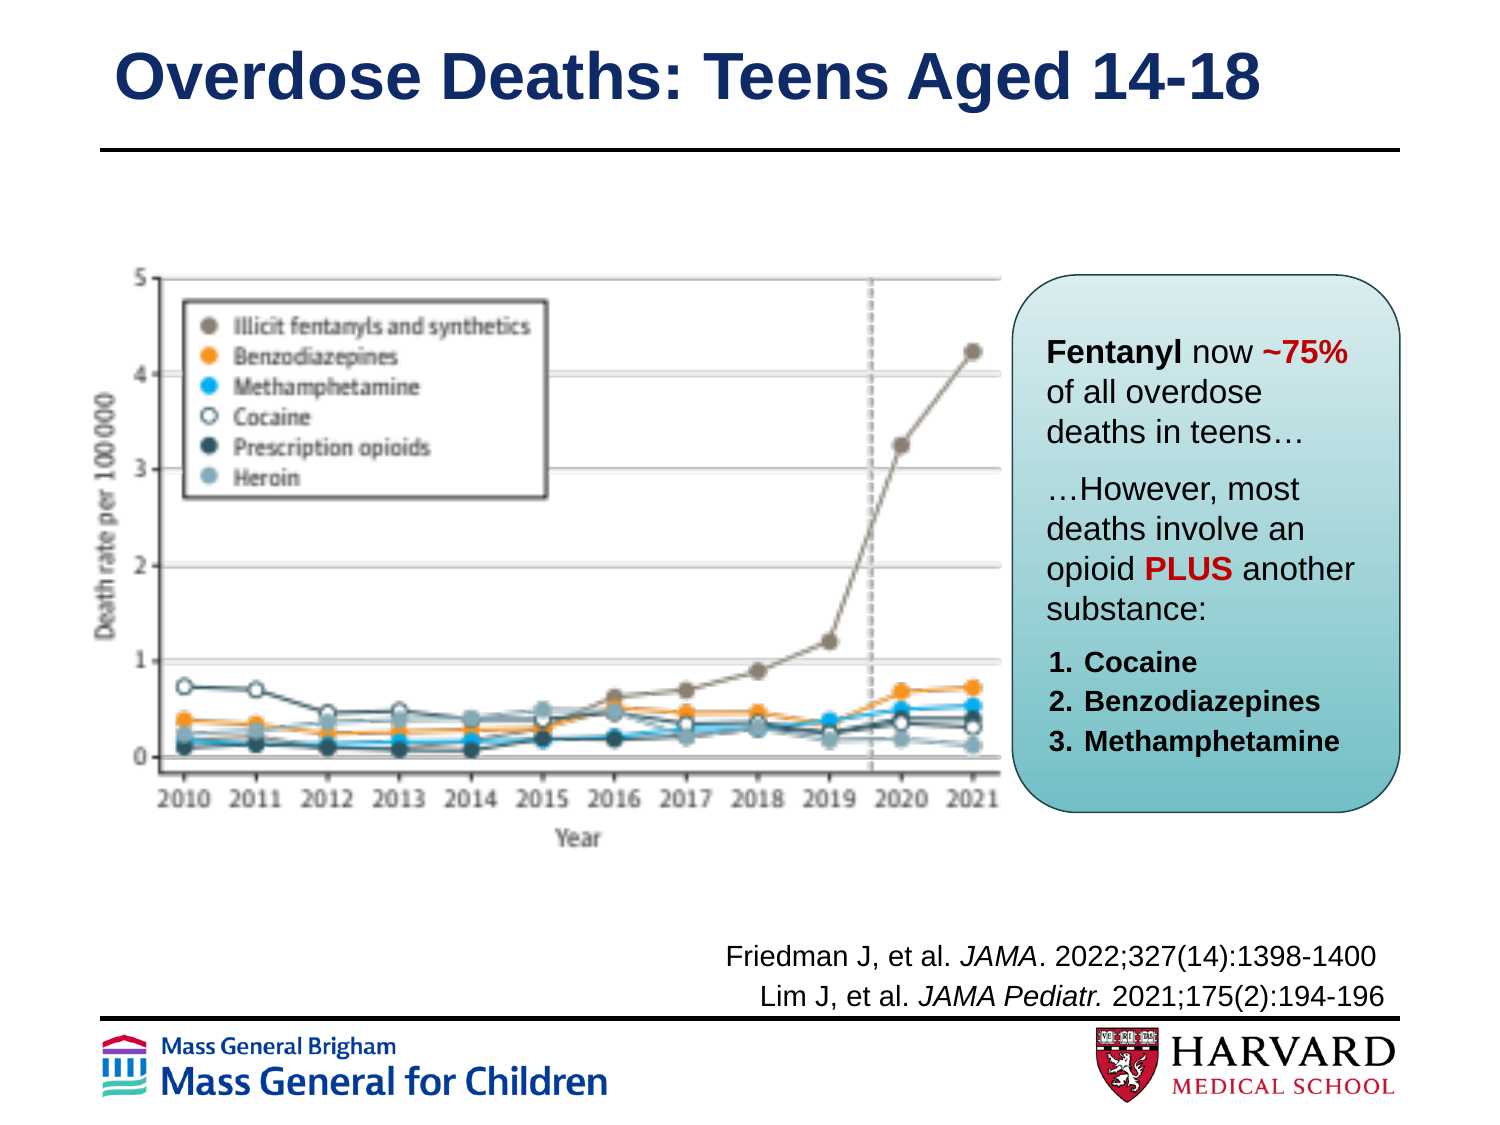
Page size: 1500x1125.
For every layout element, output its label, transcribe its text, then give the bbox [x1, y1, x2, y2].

title Overdose Deaths: Teens Aged 14-18 [99, 24, 1400, 138]
picture [99, 1031, 609, 1100]
picture [1063, 1007, 1425, 1125]
picture [62, 255, 1038, 869]
text_box Fentanyl now ~75% of all overdose deaths in teens… …However, most deaths involve an opioid PLUS another substance: Cocaine Benzodiazepines Methamphetamine [1041, 274, 1400, 813]
text_box Friedman J, et al. JAMA. 2022;327(14):1398-1400 Lim J, et al. JAMA Pediatr. 2021;175(2):194-196 [99, 930, 1400, 1020]
